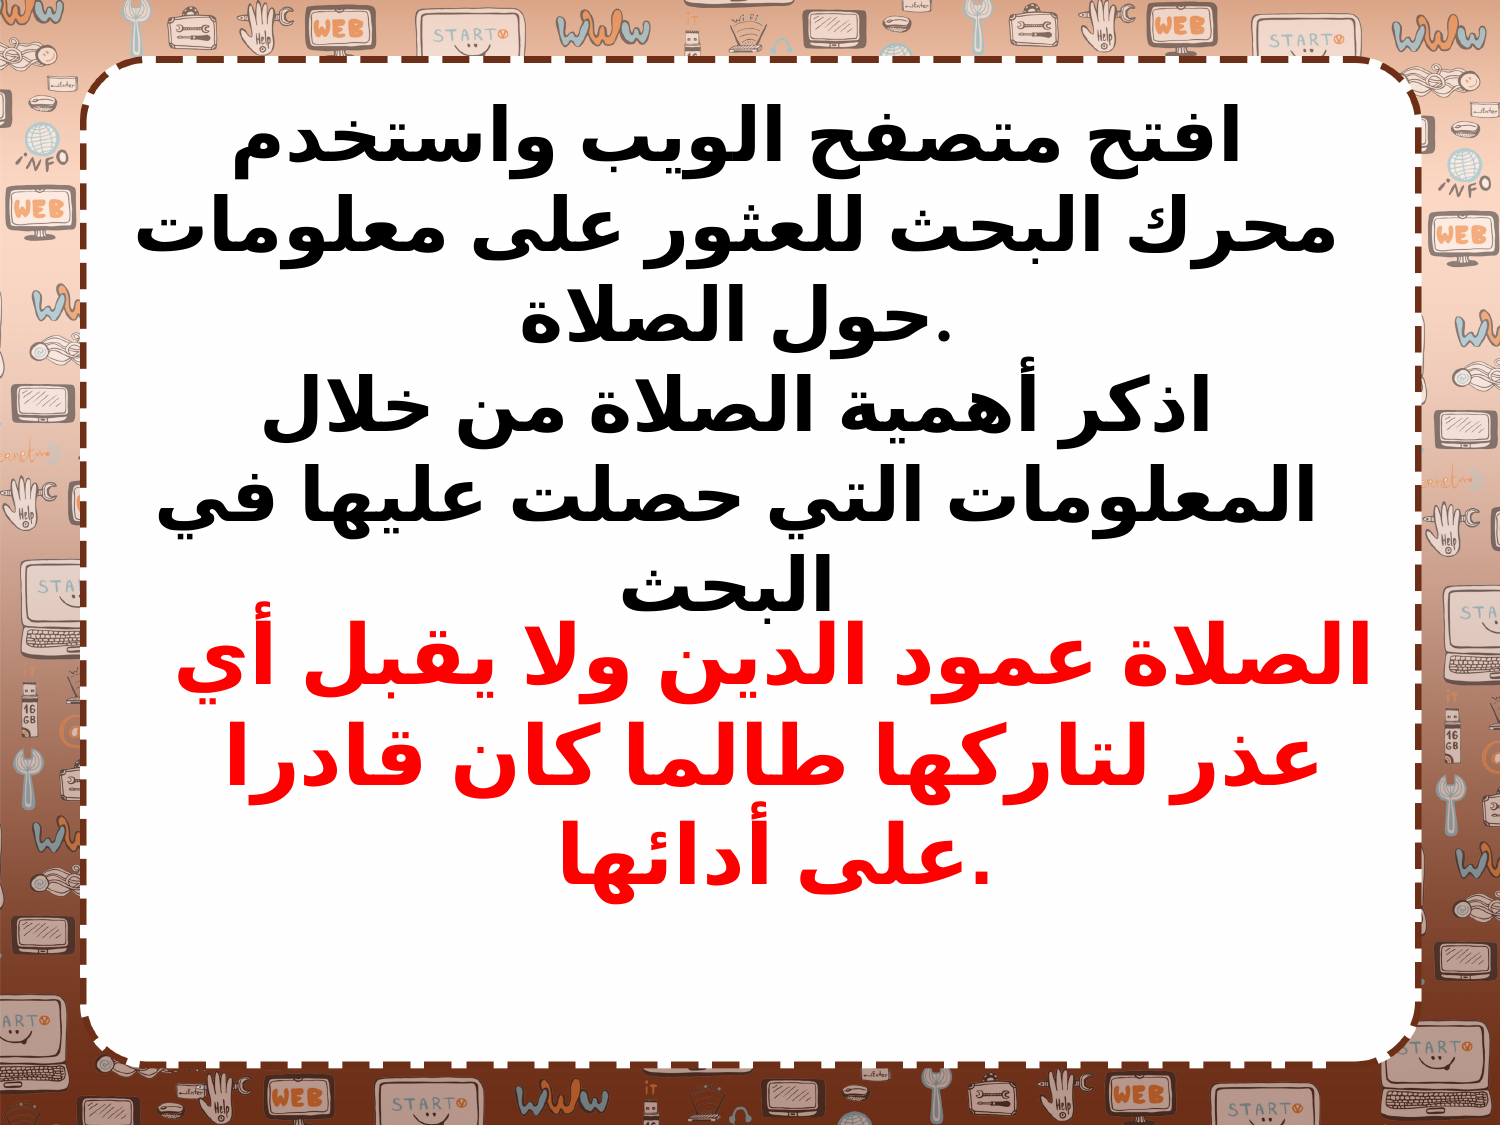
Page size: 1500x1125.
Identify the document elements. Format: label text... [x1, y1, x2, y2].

text_box الصلاة عمود الدين ولا يقبل أي عذر لتاركها طالما كان قادرا على أدائها. [150, 618, 1400, 885]
text_box افتح متصفح الويب واستخدم محرك البحث للعثور على معلومات حول الصلاة. اذكر أهمية الصلاة من خلال المعلومات التي حصلت عليها في البحث [99, 49, 1375, 663]
picture [0, 0, 1500, 1125]
